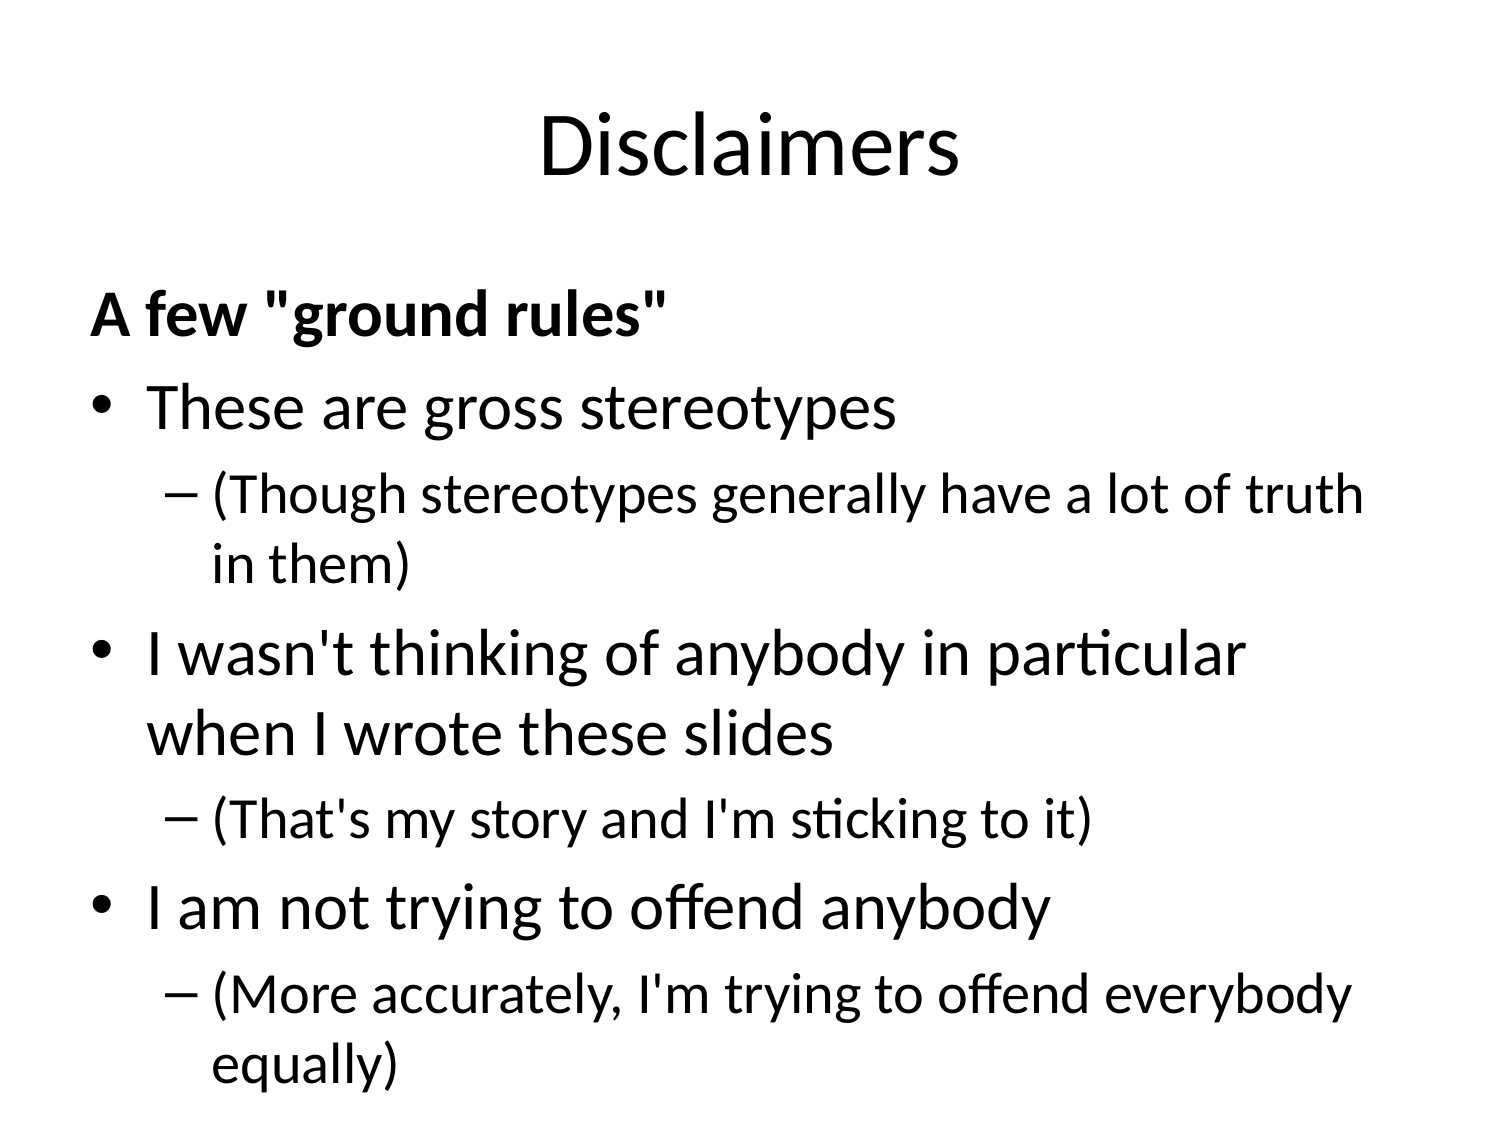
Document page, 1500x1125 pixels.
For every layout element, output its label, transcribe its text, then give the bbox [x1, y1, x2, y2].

title Disclaimers [75, 45, 1425, 233]
list A few "ground rules" These are gross stereotypes (Though stereotypes generally have a lot of truth in them) I wasn't thinking of anybody in particular when I wrote these slides (That's my story and I'm sticking to it) I am not trying to offend anybody (More accurately, I'm trying to offend everybody equally) [75, 262, 1425, 1005]
